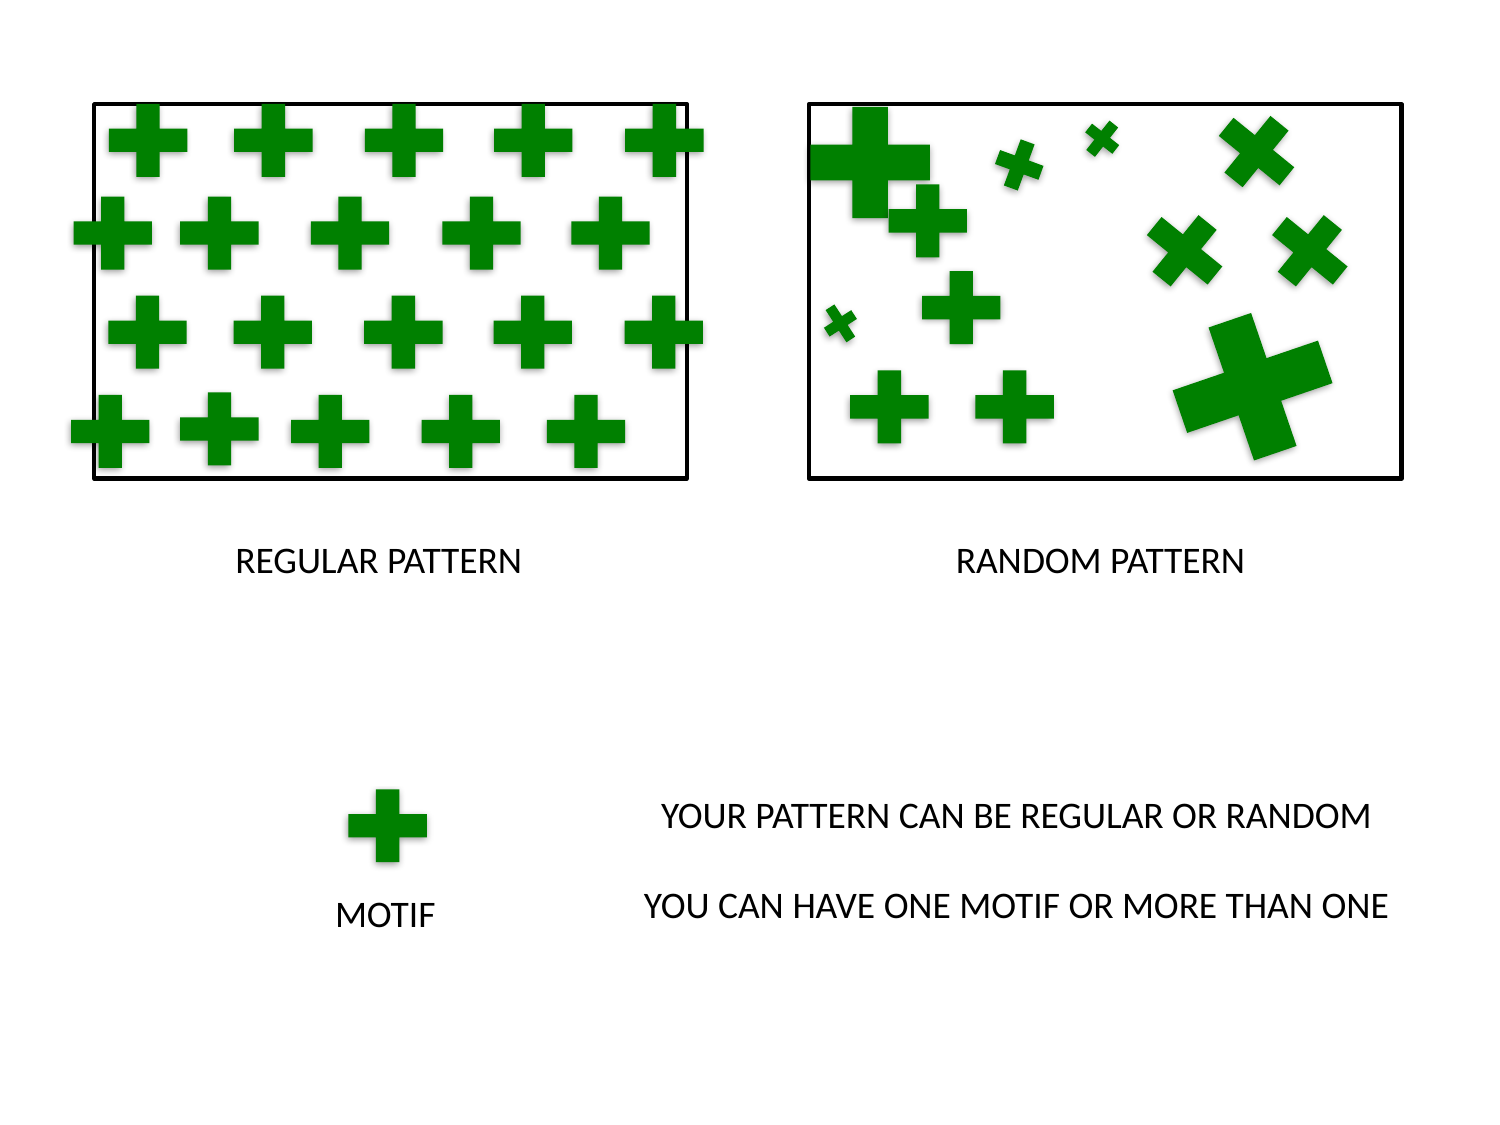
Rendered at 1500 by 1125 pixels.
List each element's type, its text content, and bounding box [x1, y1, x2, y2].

text_box [919, 268, 1004, 347]
text_box [820, 301, 860, 346]
text_box [621, 293, 706, 372]
text_box [231, 101, 316, 180]
text_box [622, 101, 707, 180]
text_box [1082, 117, 1123, 160]
text_box [439, 193, 524, 273]
text_box [885, 181, 970, 260]
text_box [807, 104, 933, 221]
text_box [972, 367, 1057, 446]
text_box [544, 392, 628, 471]
text_box [568, 193, 653, 273]
text_box [807, 102, 1404, 481]
text_box [106, 101, 190, 180]
text_box [361, 293, 446, 372]
text_box [992, 136, 1047, 194]
text_box [491, 101, 576, 180]
text_box MOTIF [166, 882, 605, 943]
text_box [68, 392, 153, 471]
text_box [490, 293, 575, 372]
text_box RANDOM PATTERN [907, 528, 1294, 588]
text_box [345, 786, 430, 865]
text_box YOUR PATTERN CAN BE REGULAR OR RANDOM YOU CAN HAVE ONE MOTIF OR MORE THAN ONE [604, 783, 1429, 934]
text_box [92, 102, 689, 481]
text_box [230, 293, 315, 372]
text_box [1143, 212, 1226, 290]
text_box [1268, 212, 1351, 290]
text_box REGULAR PATTERN [200, 528, 558, 588]
text_box [177, 193, 262, 273]
text_box [177, 389, 262, 469]
text_box [1169, 310, 1336, 464]
text_box [418, 392, 503, 471]
text_box [362, 101, 446, 180]
text_box [308, 193, 392, 273]
text_box [70, 193, 155, 273]
text_box [847, 367, 932, 446]
text_box [1215, 112, 1298, 191]
text_box [288, 392, 373, 471]
text_box [105, 293, 190, 372]
